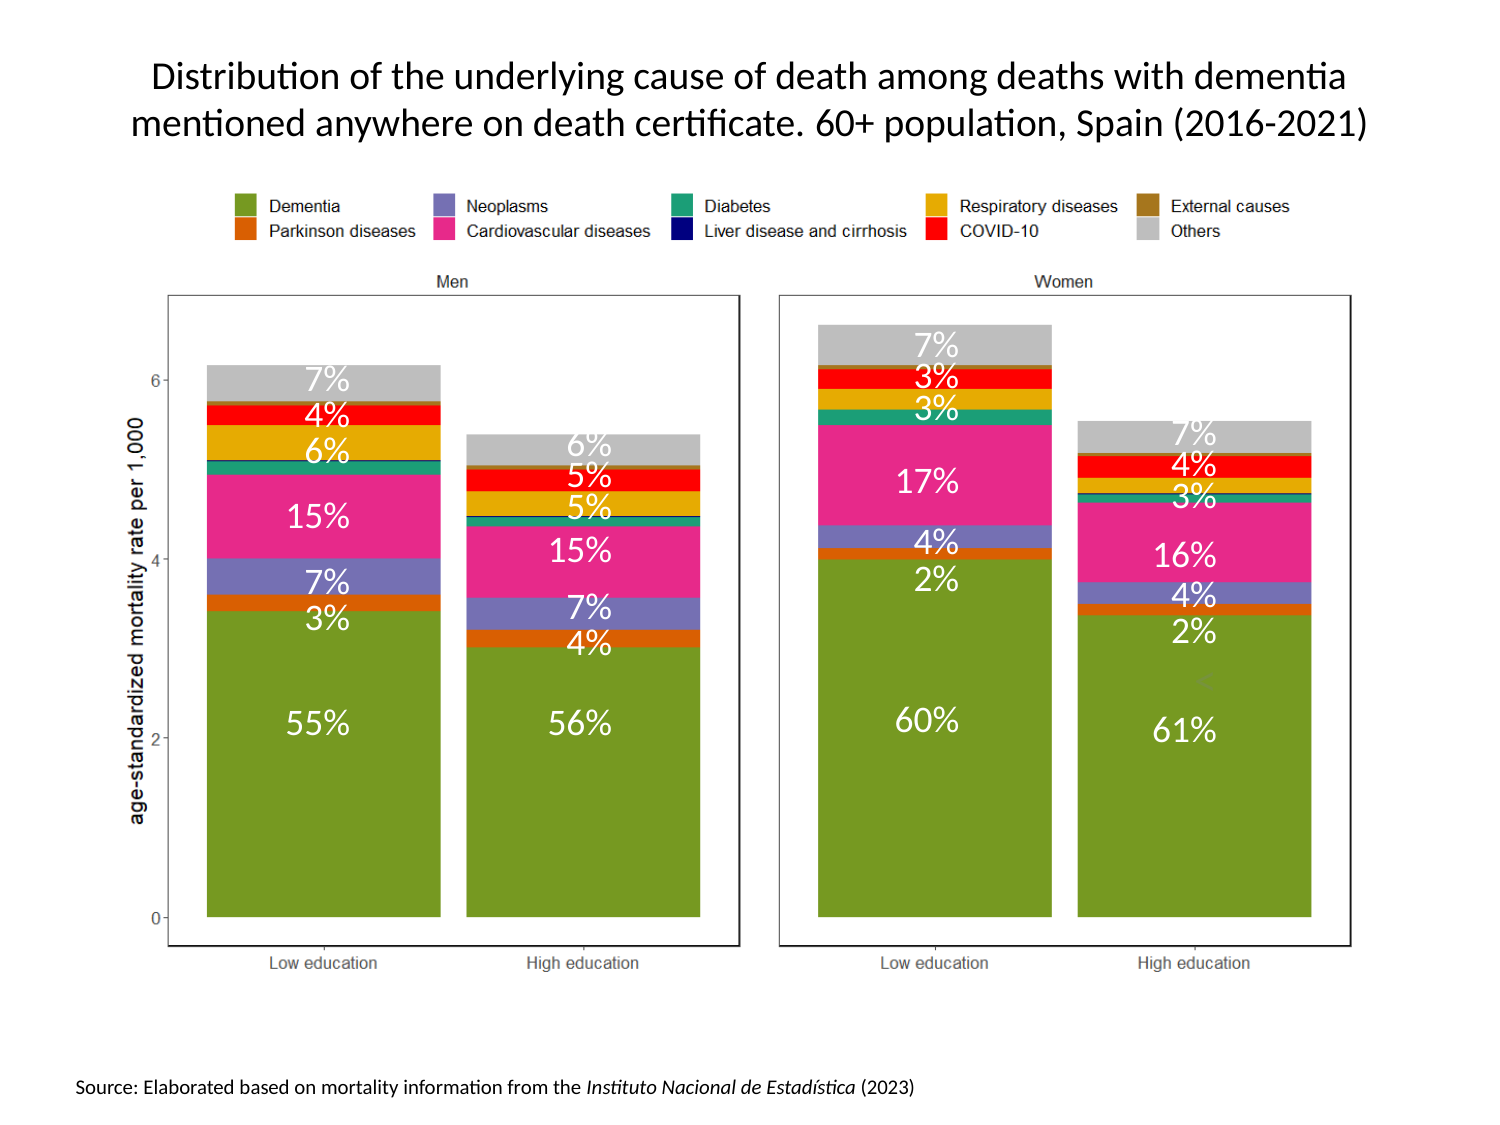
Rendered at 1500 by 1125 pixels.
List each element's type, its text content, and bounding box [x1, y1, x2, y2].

picture [117, 176, 1359, 1005]
text_box Distribution of the underlying cause of death among deaths with dementia mentioned anywhere on death certificate. 60+ population, Spain (2016-2021) [51, 42, 1449, 137]
text_box Source: Elaborated based on mortality information from the Instituto Nacional de Estadística (2023) [60, 1066, 1417, 1106]
